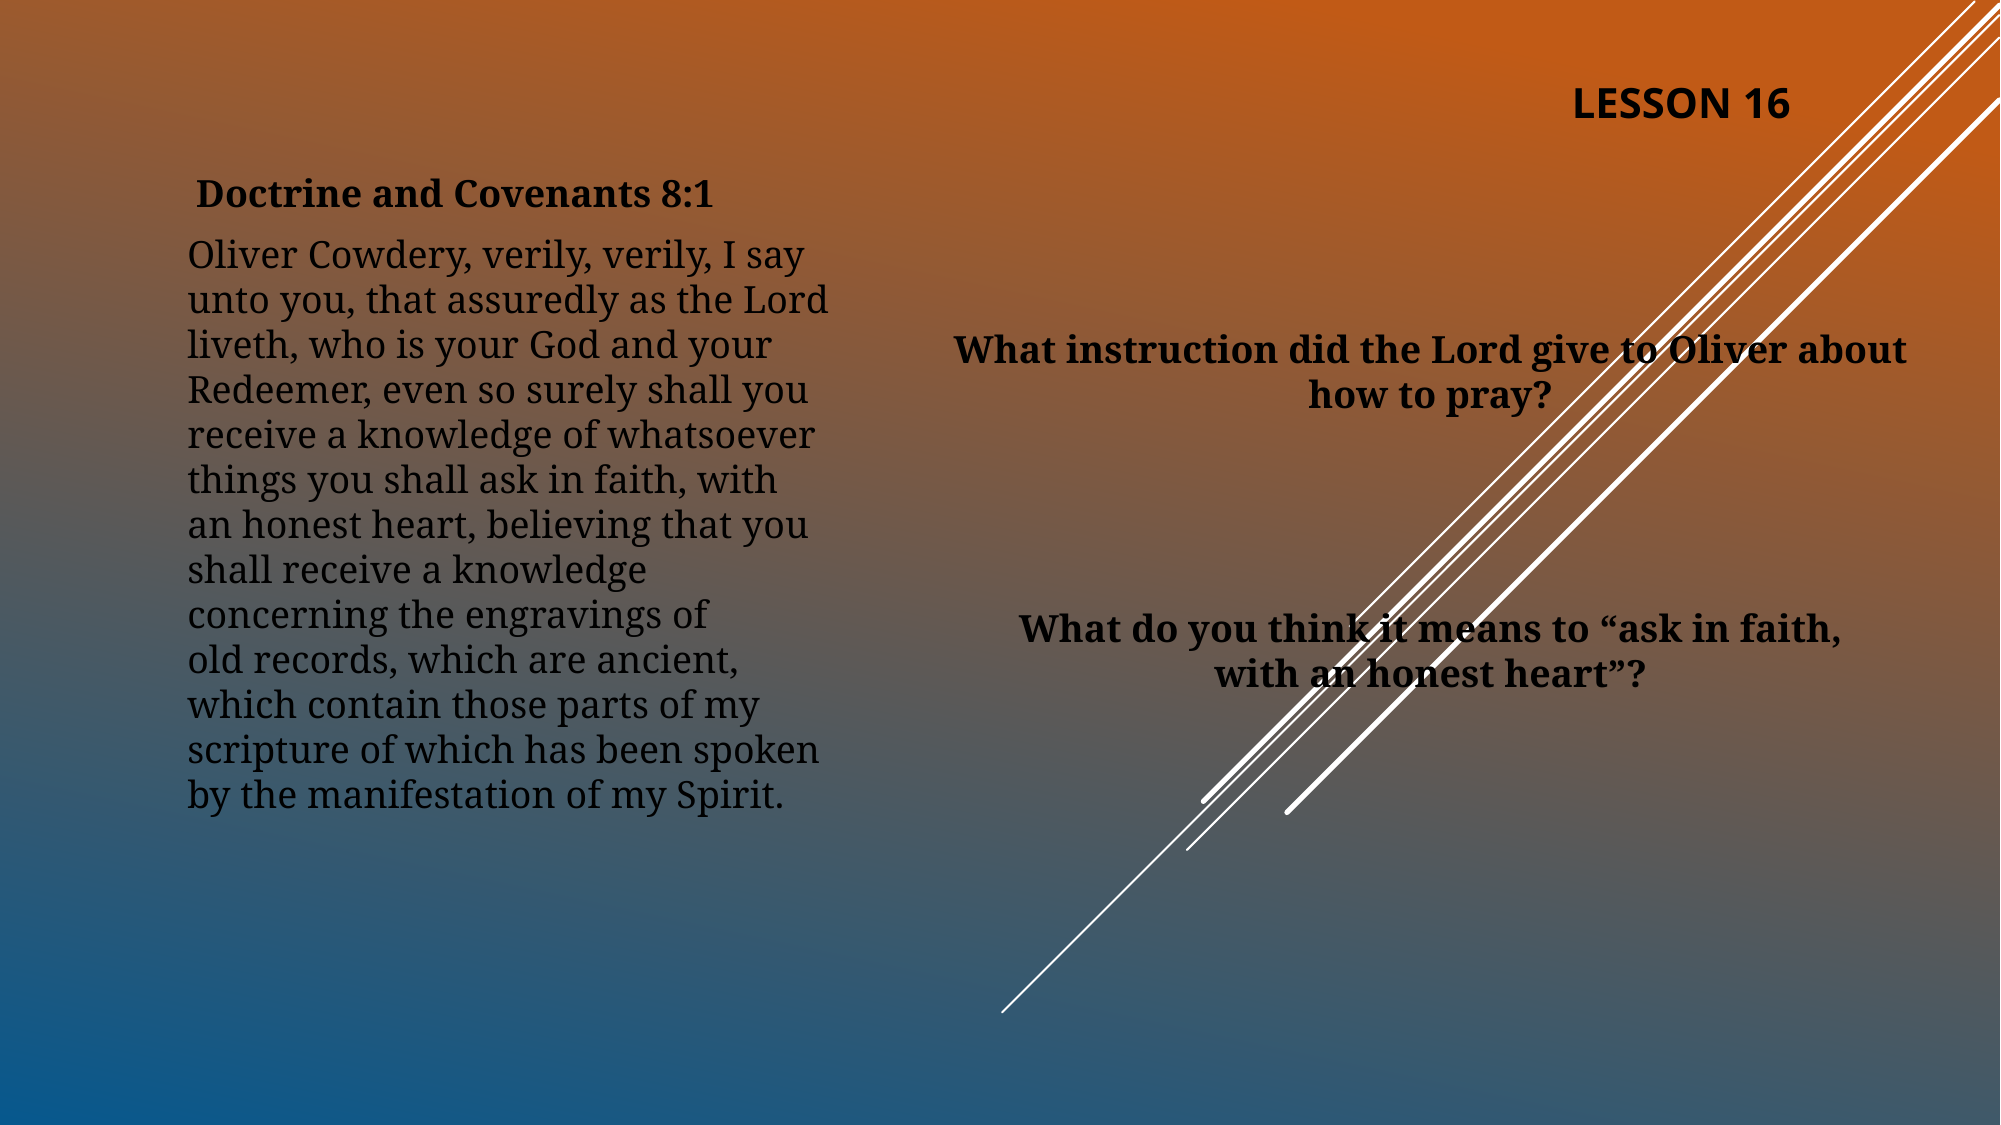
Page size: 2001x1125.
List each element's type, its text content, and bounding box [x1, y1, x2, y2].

text_box What instruction did the Lord give to Oliver about how to pray? [930, 319, 1931, 424]
text_box LESSON 16 [1556, 68, 1886, 147]
text_box Oliver Cowdery, verily, verily, I say unto you, that assuredly as the Lord liveth, who is your God and your Redeemer, even so surely shall you receive a knowledge of whatsoever things you shall ask in faith, with an honest heart, believing that you shall receive a knowledge concerning the engravings of old records, which are ancient, which contain those parts of my scripture of which has been spoken by the manifestation of my Spirit. [172, 223, 861, 824]
text_box Doctrine and Covenants 8:1 [181, 162, 730, 223]
text_box What do you think it means to “ask in faith, with an honest heart”? [980, 597, 1882, 703]
